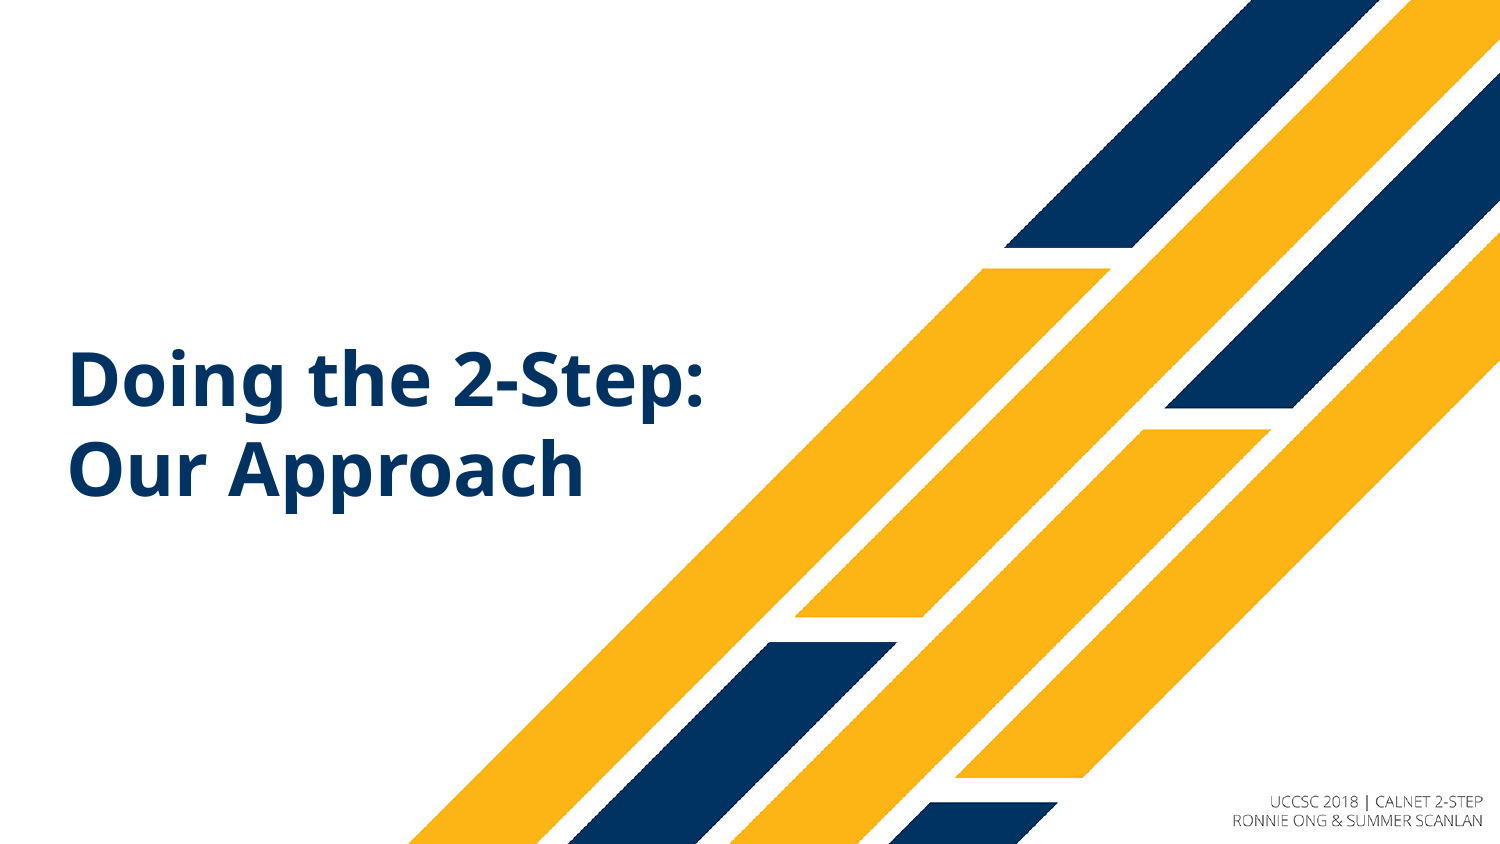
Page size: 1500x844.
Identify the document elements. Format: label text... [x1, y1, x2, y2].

title Doing the 2-Step: Our Approach [51, 352, 779, 491]
picture [0, 0, 1500, 844]
